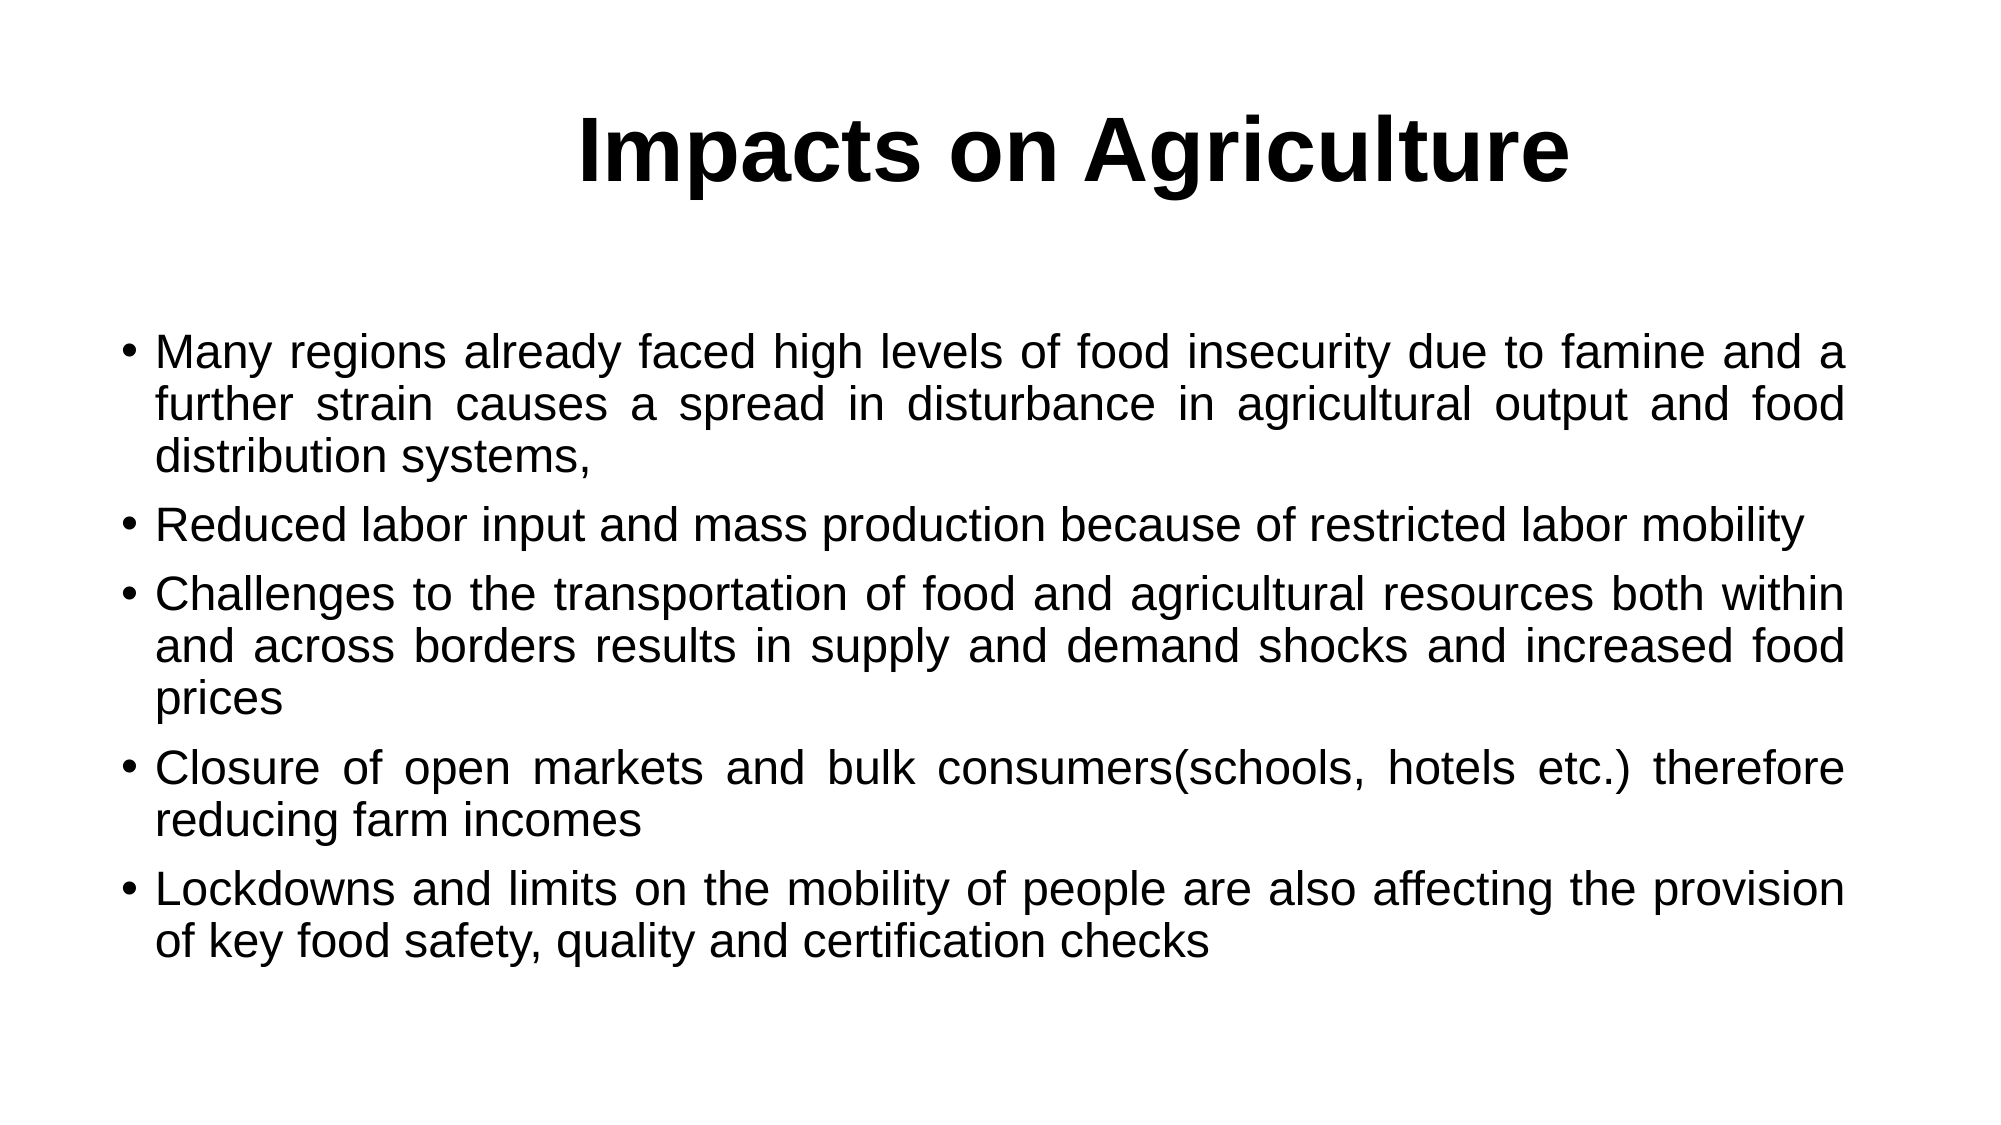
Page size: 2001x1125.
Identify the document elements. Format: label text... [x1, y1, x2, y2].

title Impacts on Agriculture [137, 59, 1863, 243]
list Many regions already faced high levels of food insecurity due to famine and a further strain causes a spread in disturbance in agricultural output and food distribution systems, Reduced labor input and mass production because of restricted labor mobility Challenges to the transportation of food and agricultural resources both within and across borders results in supply and demand shocks and increased food prices Closure of open markets and bulk consumers(schools, hotels etc.) therefore reducing farm incomes Lockdowns and limits on the mobility of people are also affecting the provision of key food safety, quality and certification checks [106, 243, 1863, 1014]
